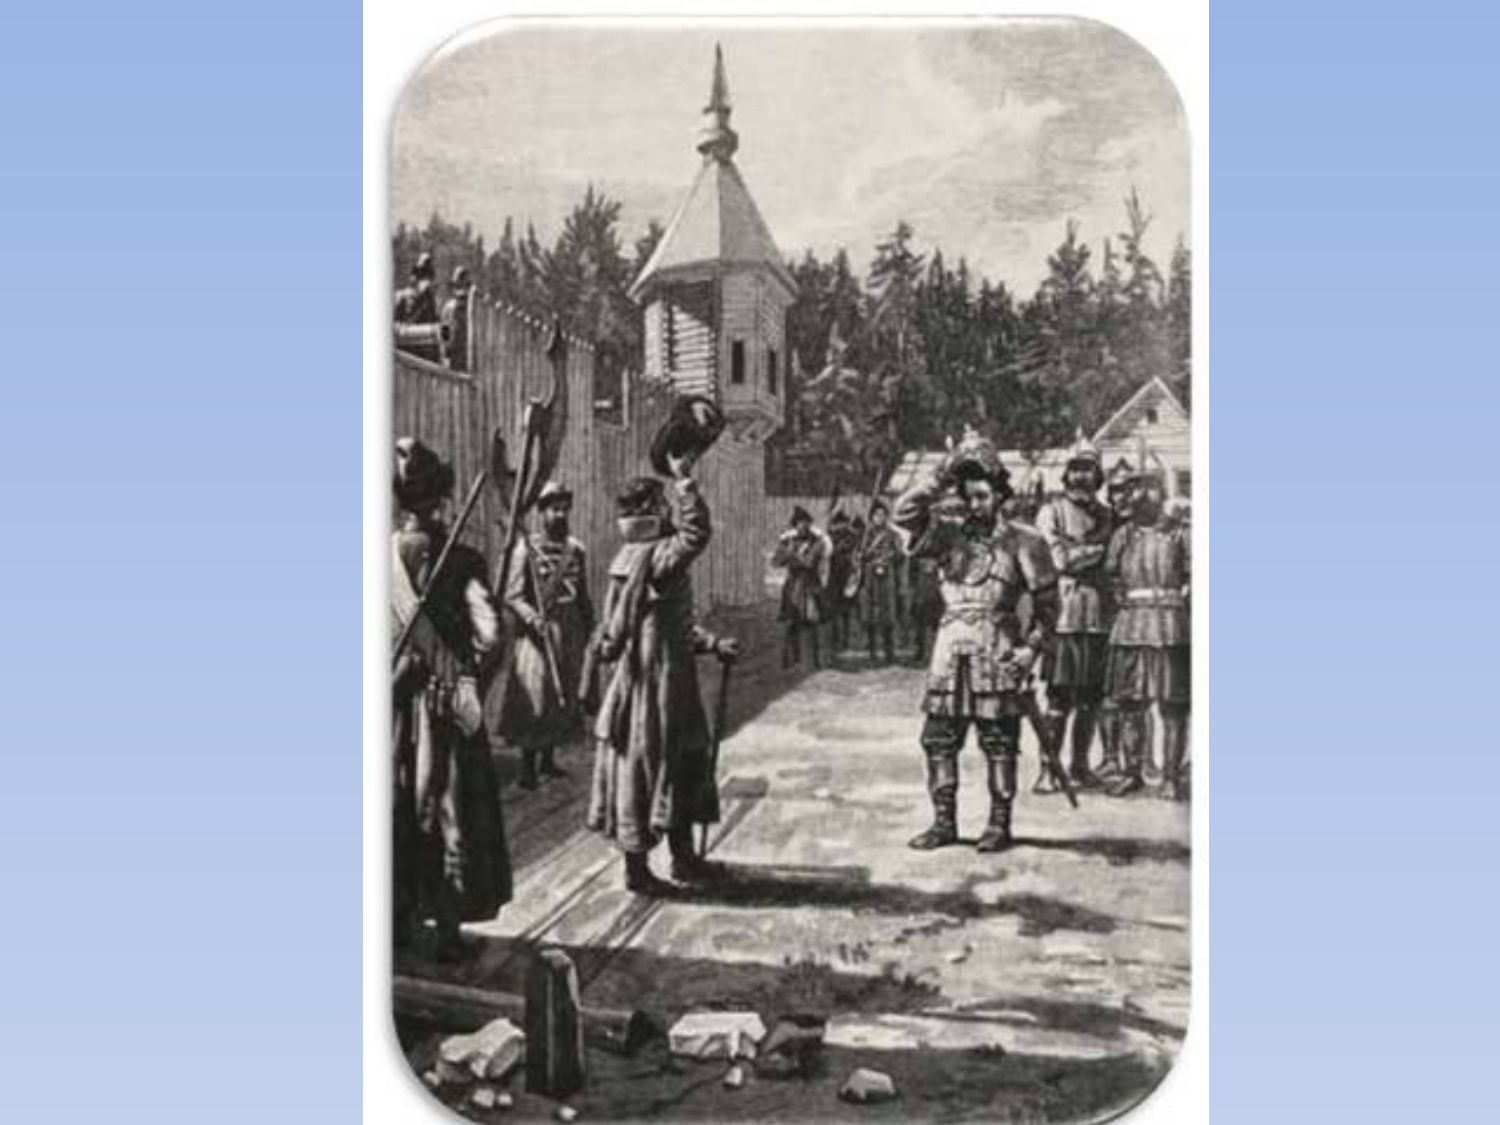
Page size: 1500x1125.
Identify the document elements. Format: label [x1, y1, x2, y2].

picture [362, 0, 1209, 1125]
